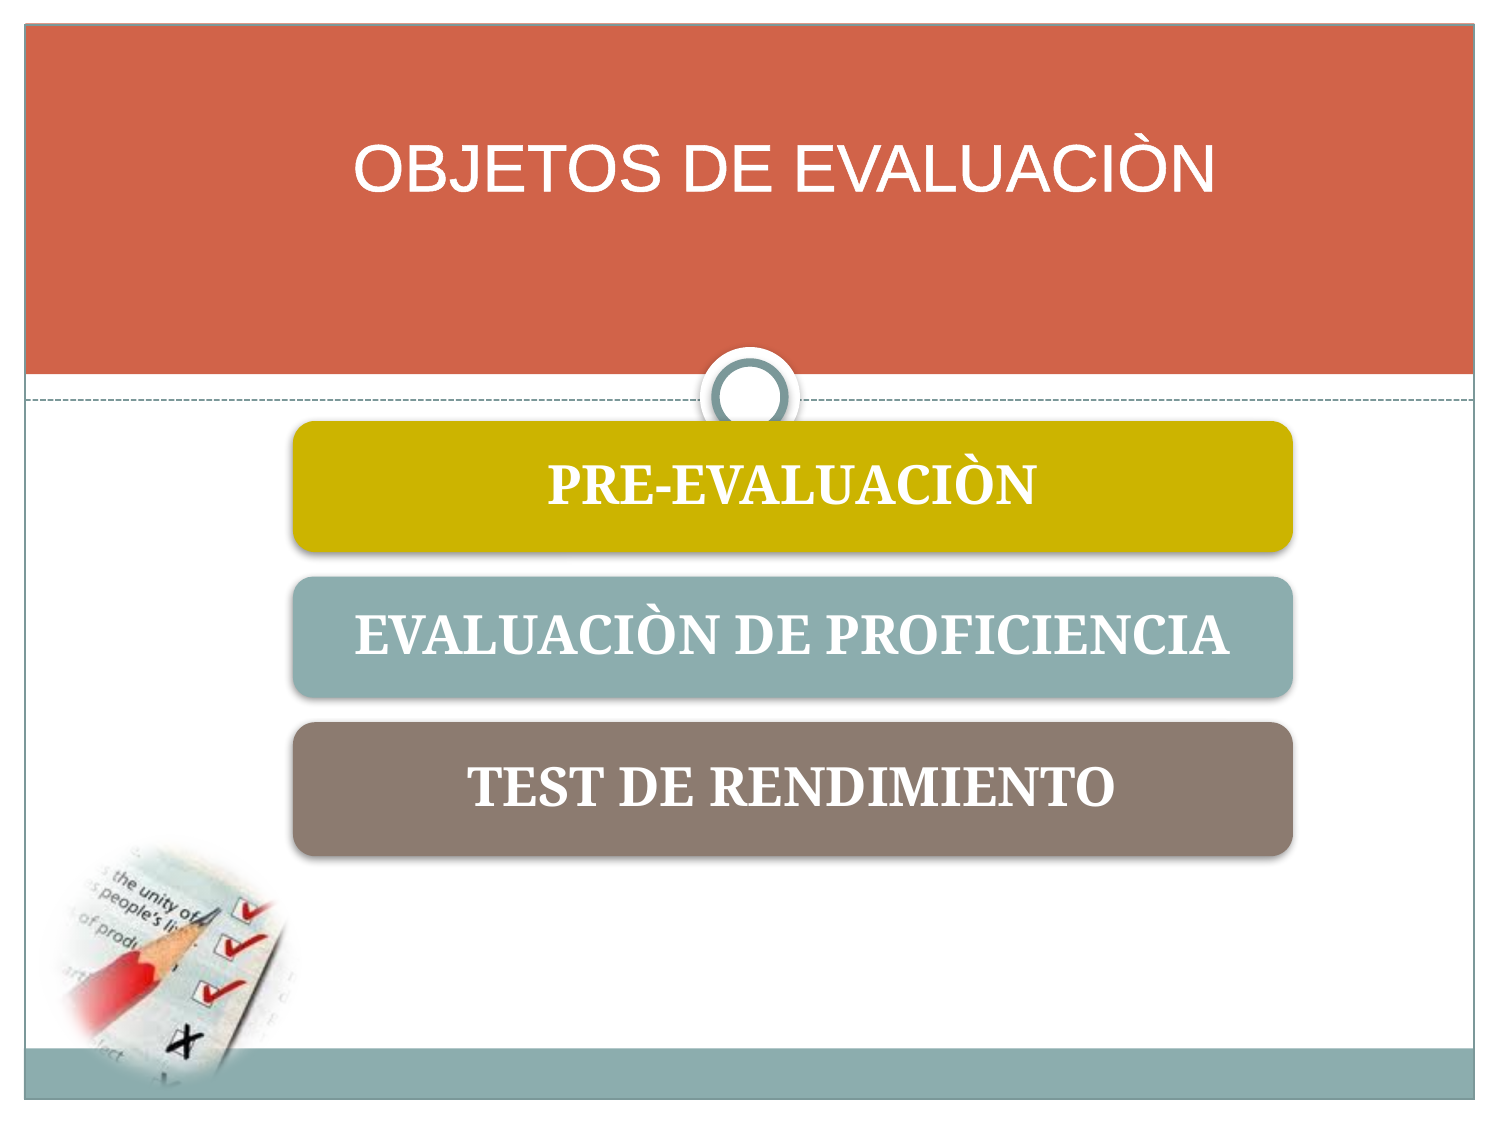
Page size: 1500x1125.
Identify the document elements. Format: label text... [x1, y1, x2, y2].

text_box OBJETOS DE EVALUACIÒN [269, 117, 1301, 212]
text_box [292, 374, 1294, 903]
picture [34, 831, 305, 1094]
